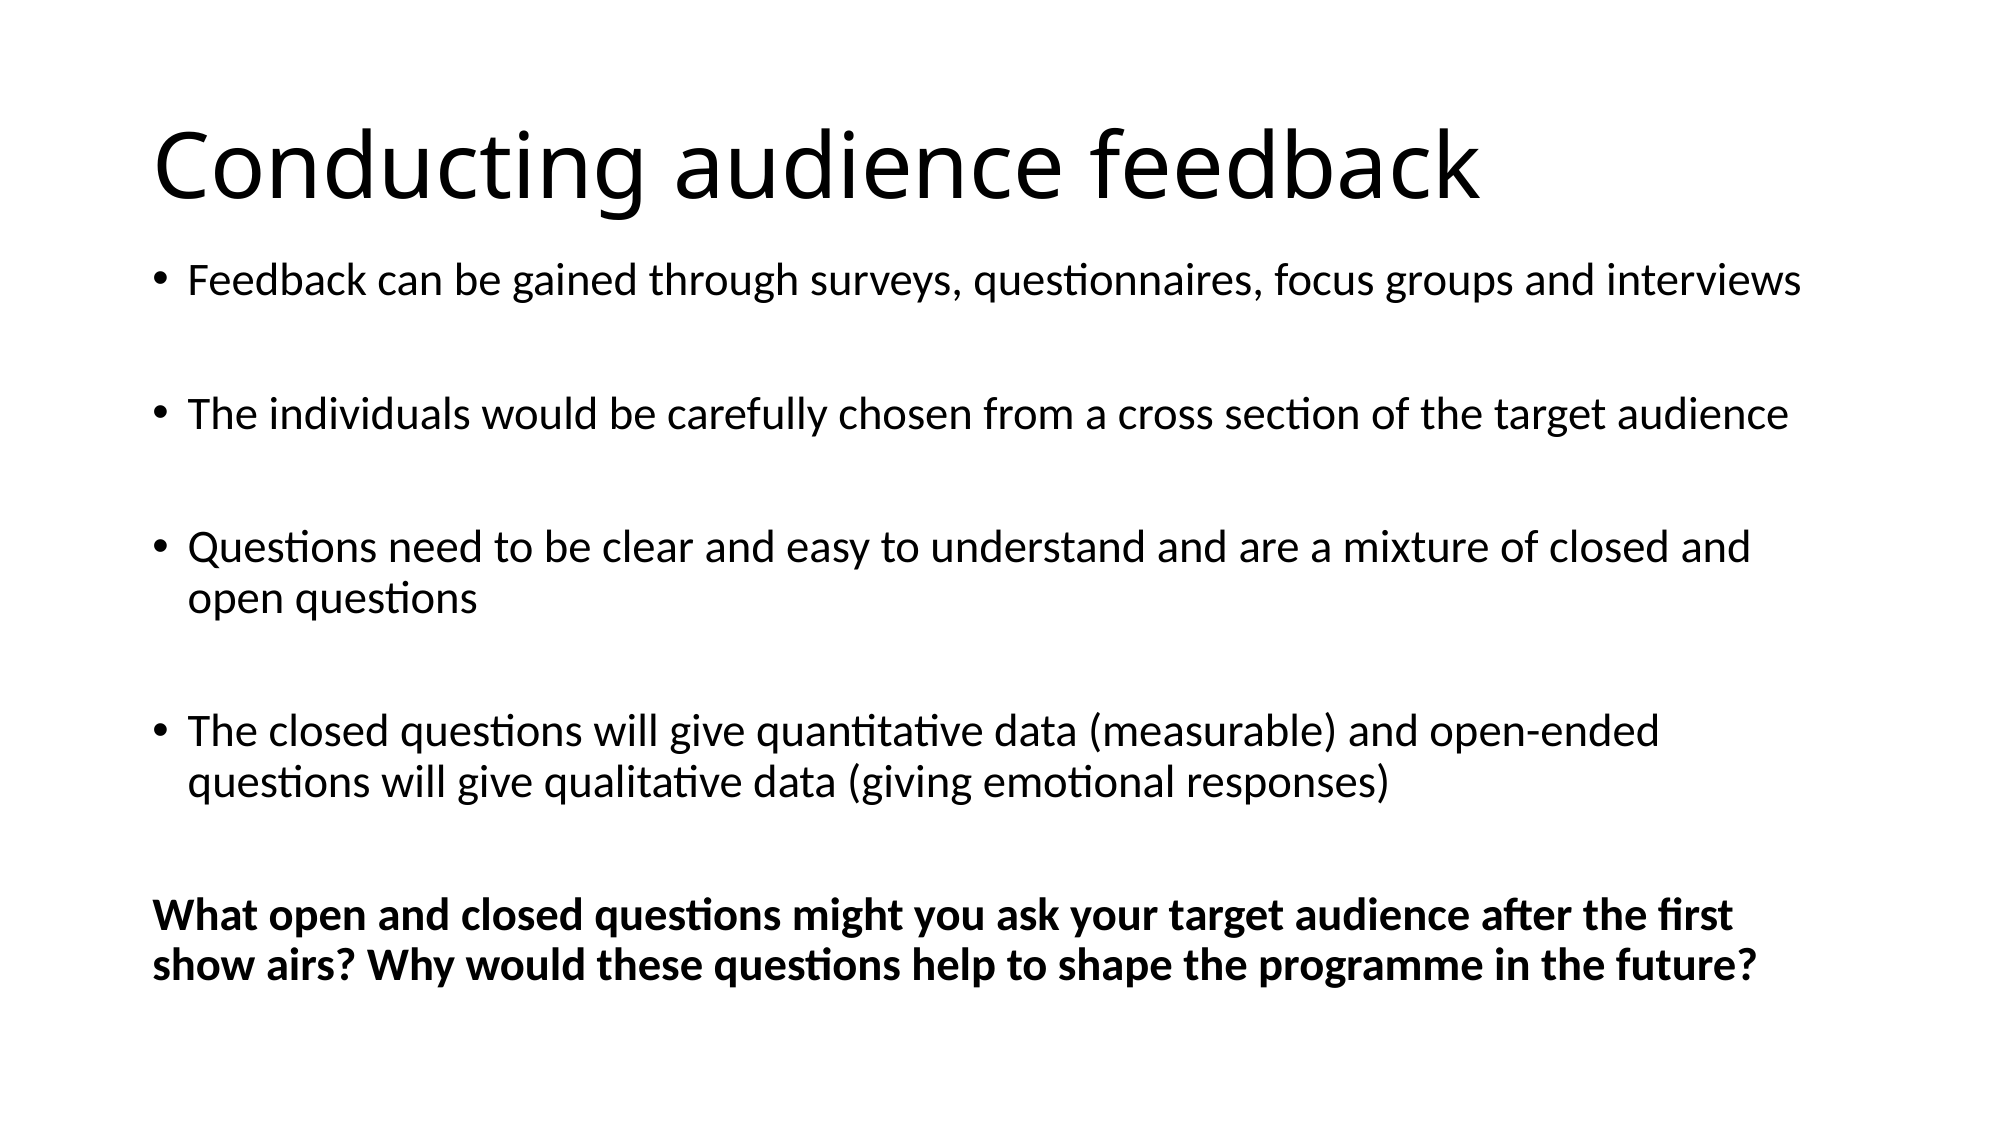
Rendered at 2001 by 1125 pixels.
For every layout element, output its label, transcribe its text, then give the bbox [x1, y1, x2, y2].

list Feedback can be gained through surveys, questionnaires, focus groups and interviews The individuals would be carefully chosen from a cross section of the target audience Questions need to be clear and easy to understand and are a mixture of closed and open questions The closed questions will give quantitative data (measurable) and open-ended questions will give qualitative data (giving emotional responses) What open and closed questions might you ask your target audience after the first show airs? Why would these questions help to shape the programme in the future? [137, 247, 1863, 1073]
title Conducting audience feedback [137, 59, 1863, 247]
